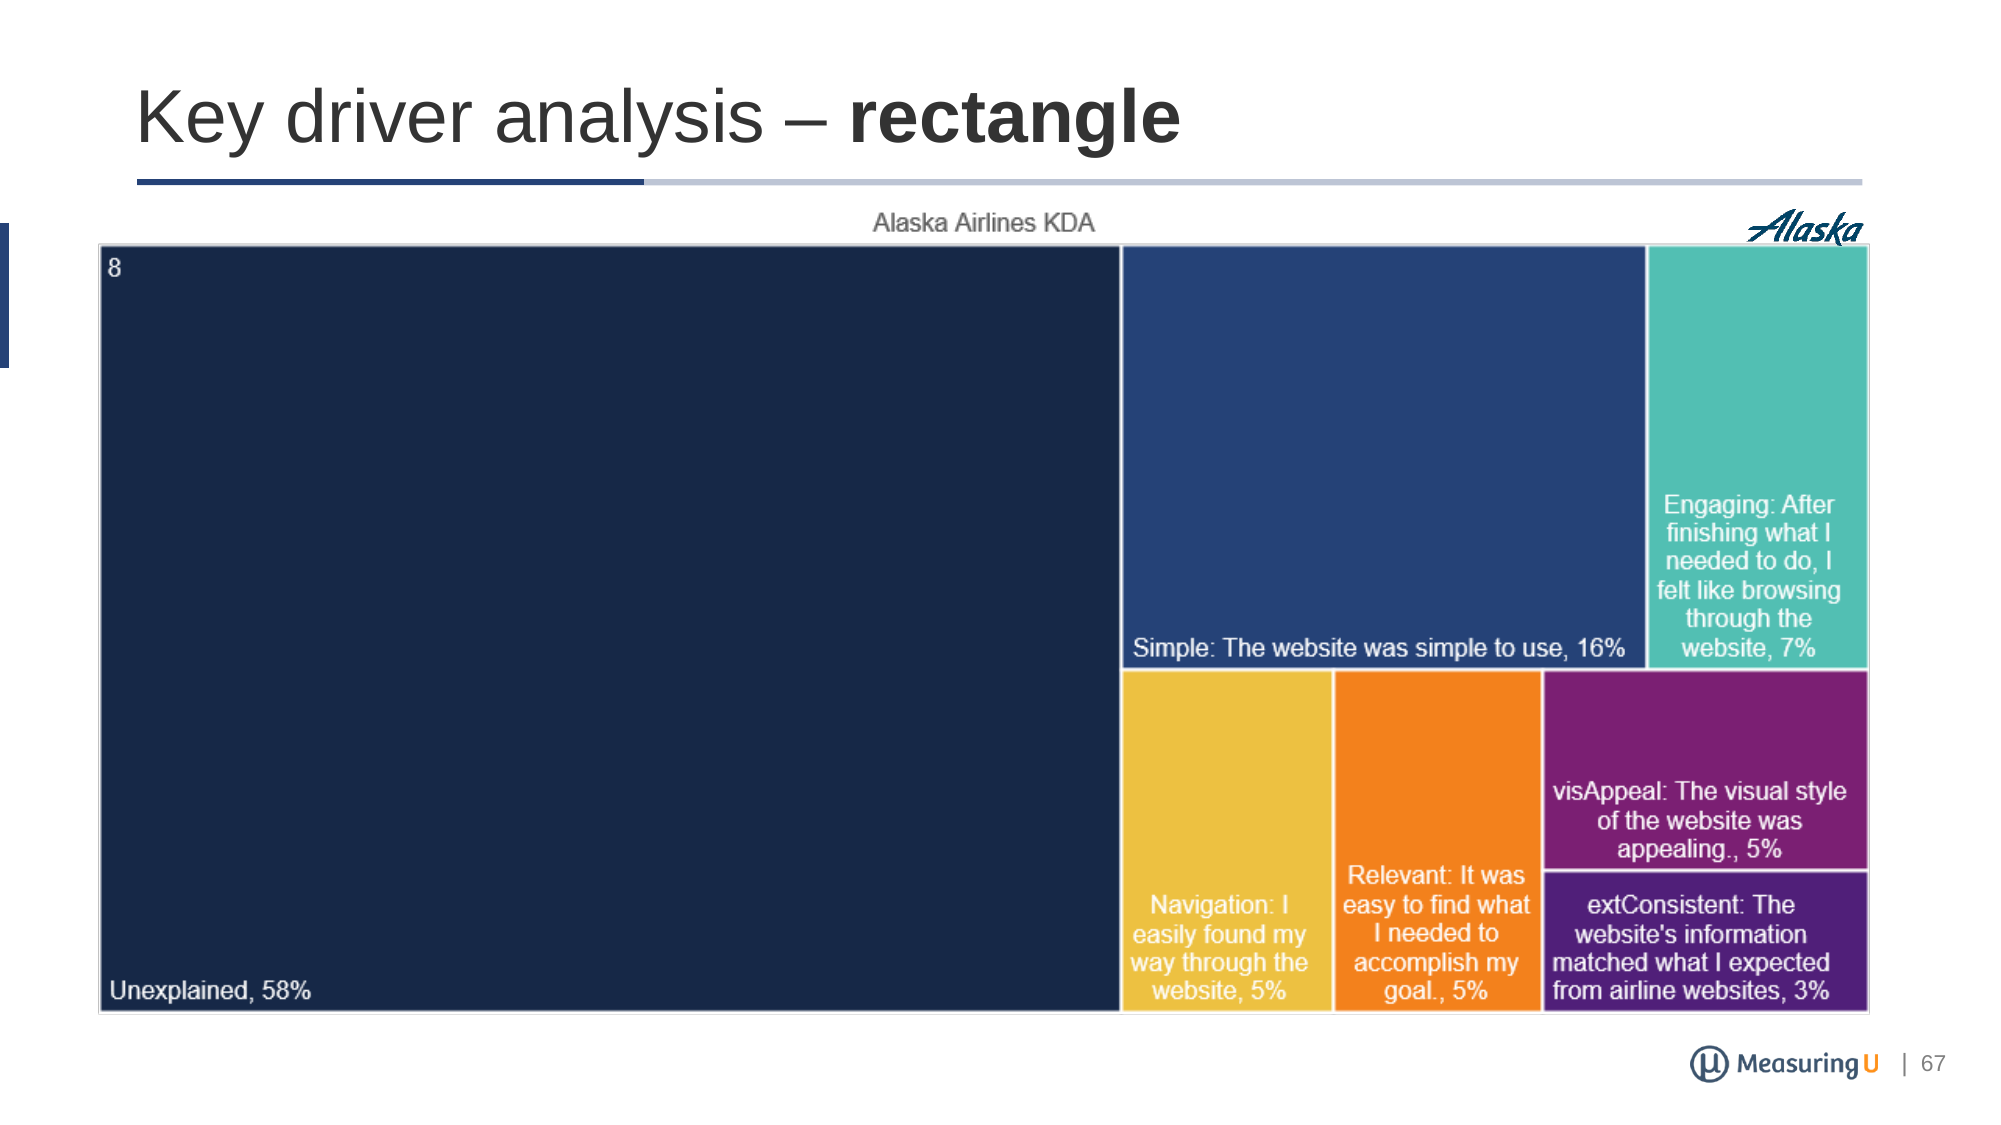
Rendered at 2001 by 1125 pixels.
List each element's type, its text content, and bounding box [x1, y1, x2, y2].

title Key driver analysis – rectangle [120, 59, 1846, 177]
picture [88, 196, 1884, 1102]
